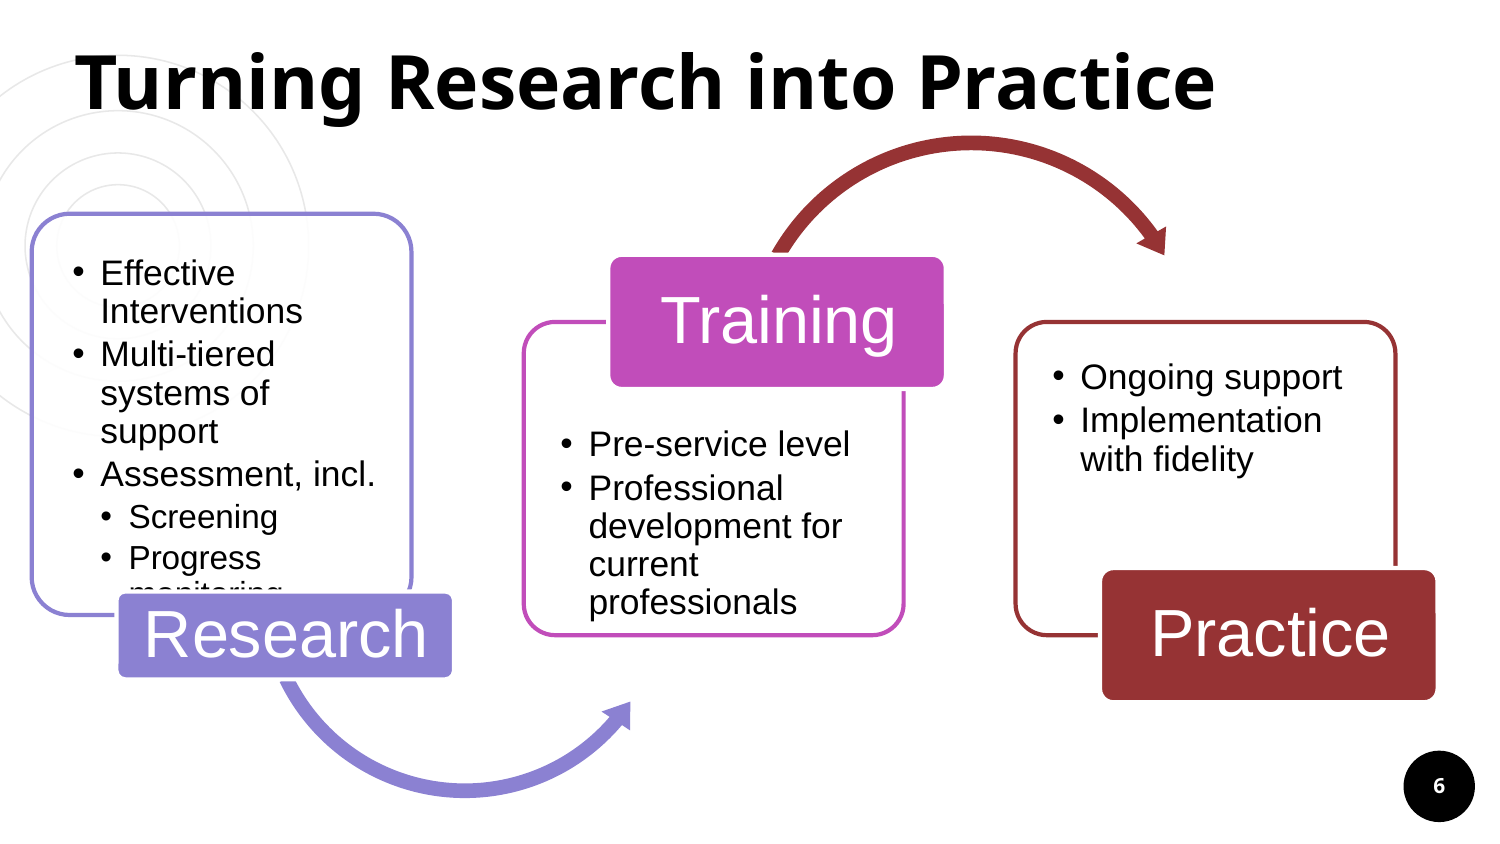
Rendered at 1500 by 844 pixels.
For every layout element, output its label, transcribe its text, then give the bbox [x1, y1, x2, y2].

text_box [31, 156, 1439, 801]
slide_number 6 [1403, 750, 1475, 823]
title Turning Research into Practice [59, 0, 1357, 140]
